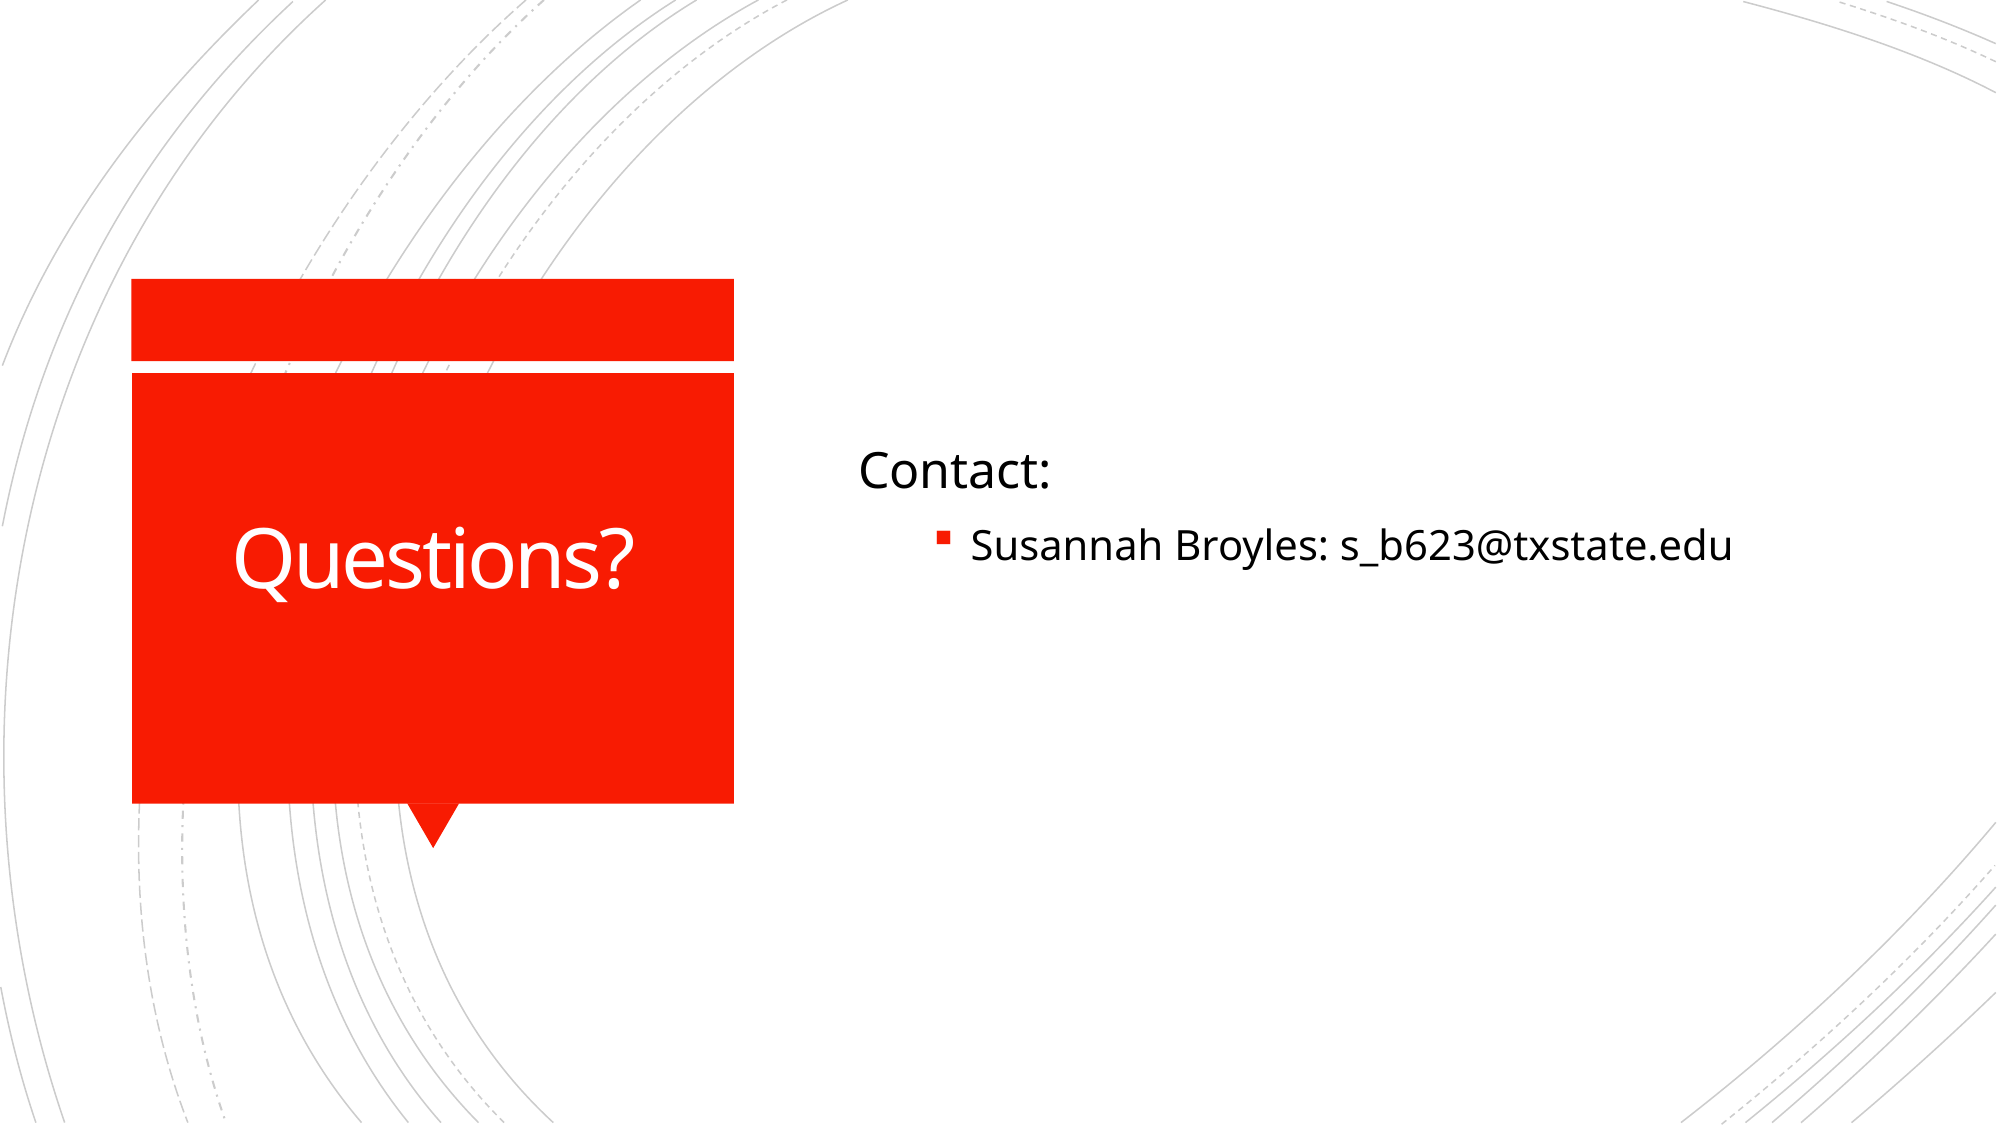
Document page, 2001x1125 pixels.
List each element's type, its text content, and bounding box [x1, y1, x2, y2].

list Contact: Susannah Broyles: s_b623@txstate.edu [843, 102, 1874, 964]
title Questions? [146, 361, 721, 765]
